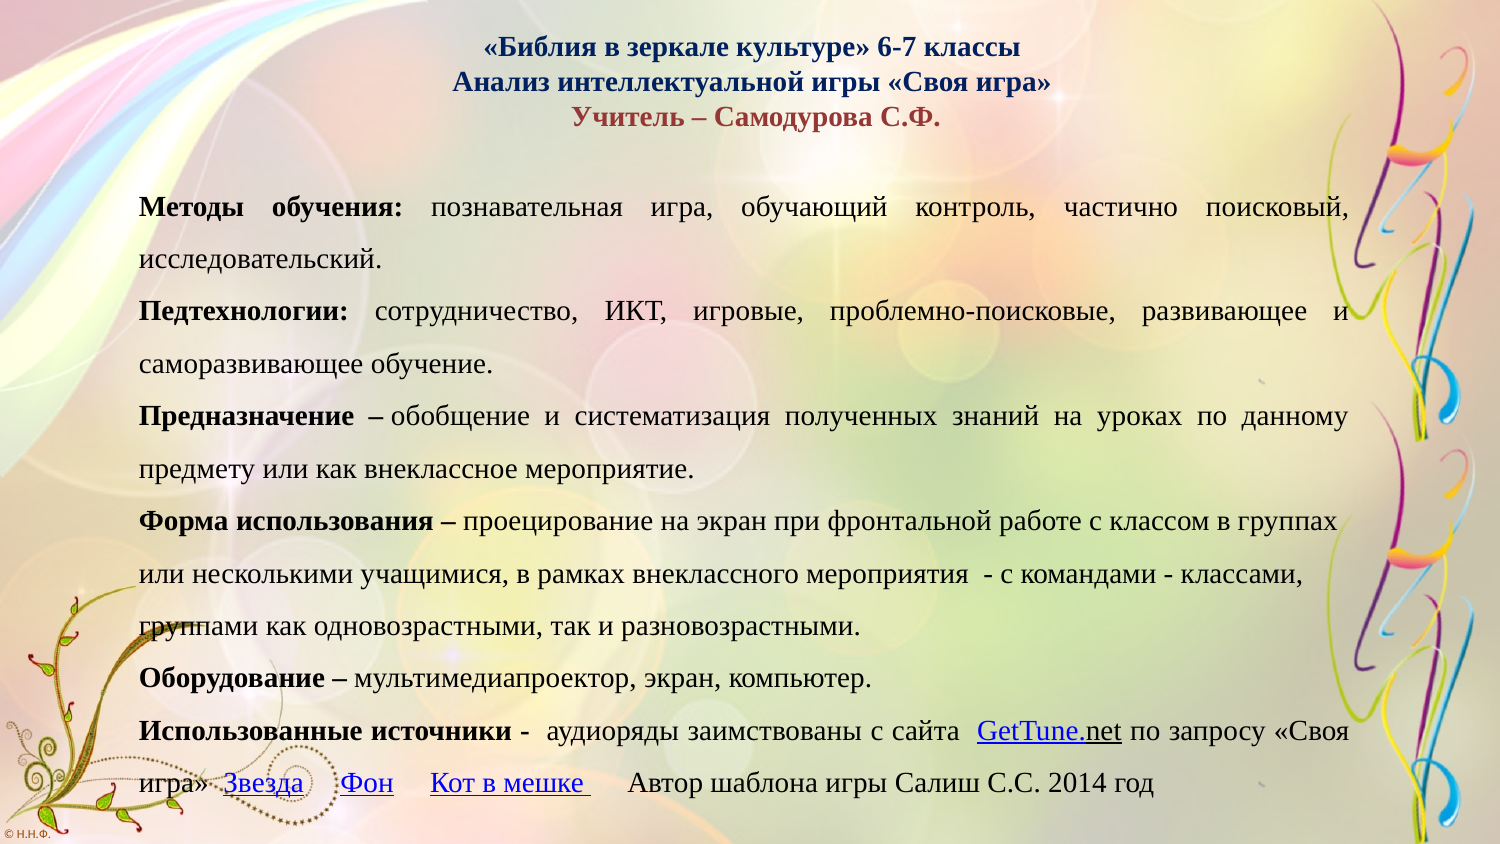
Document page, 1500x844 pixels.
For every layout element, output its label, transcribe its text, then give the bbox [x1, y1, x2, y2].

picture [0, 0, 1500, 844]
text_box Методы обучения: познавательная игра, обучающий контроль, частично поисковый, исследовательский. Педтехнологии: сотрудничество, ИКТ, игровые, проблемно-поисковые, развивающее и саморазвивающее обучение. Предназначение – обобщение и систематизация полученных знаний на уроках по данному предмету или как внеклассное мероприятие. Форма использования – проецирование на экран при фронтальной работе с классом в группах или несколькими учащимися, в рамках внеклассного мероприятия - с командами - классами, группами как одновозрастными, так и разновозрастными. Оборудование – мультимедиапроектор, экран, компьютер. Использованные источники - аудиоряды заимствованы с сайта GetTune.net по запросу «Своя игра» Звезда Фон Кот в мешке Автор шаблона игры Салиш С.С. 2014 год [123, 161, 1365, 806]
text_box «Библия в зеркале культуре» 6-7 классы Анализ интеллектуальной игры «Своя игра» Учитель – Самодурова С.Ф. [41, 20, 1471, 140]
